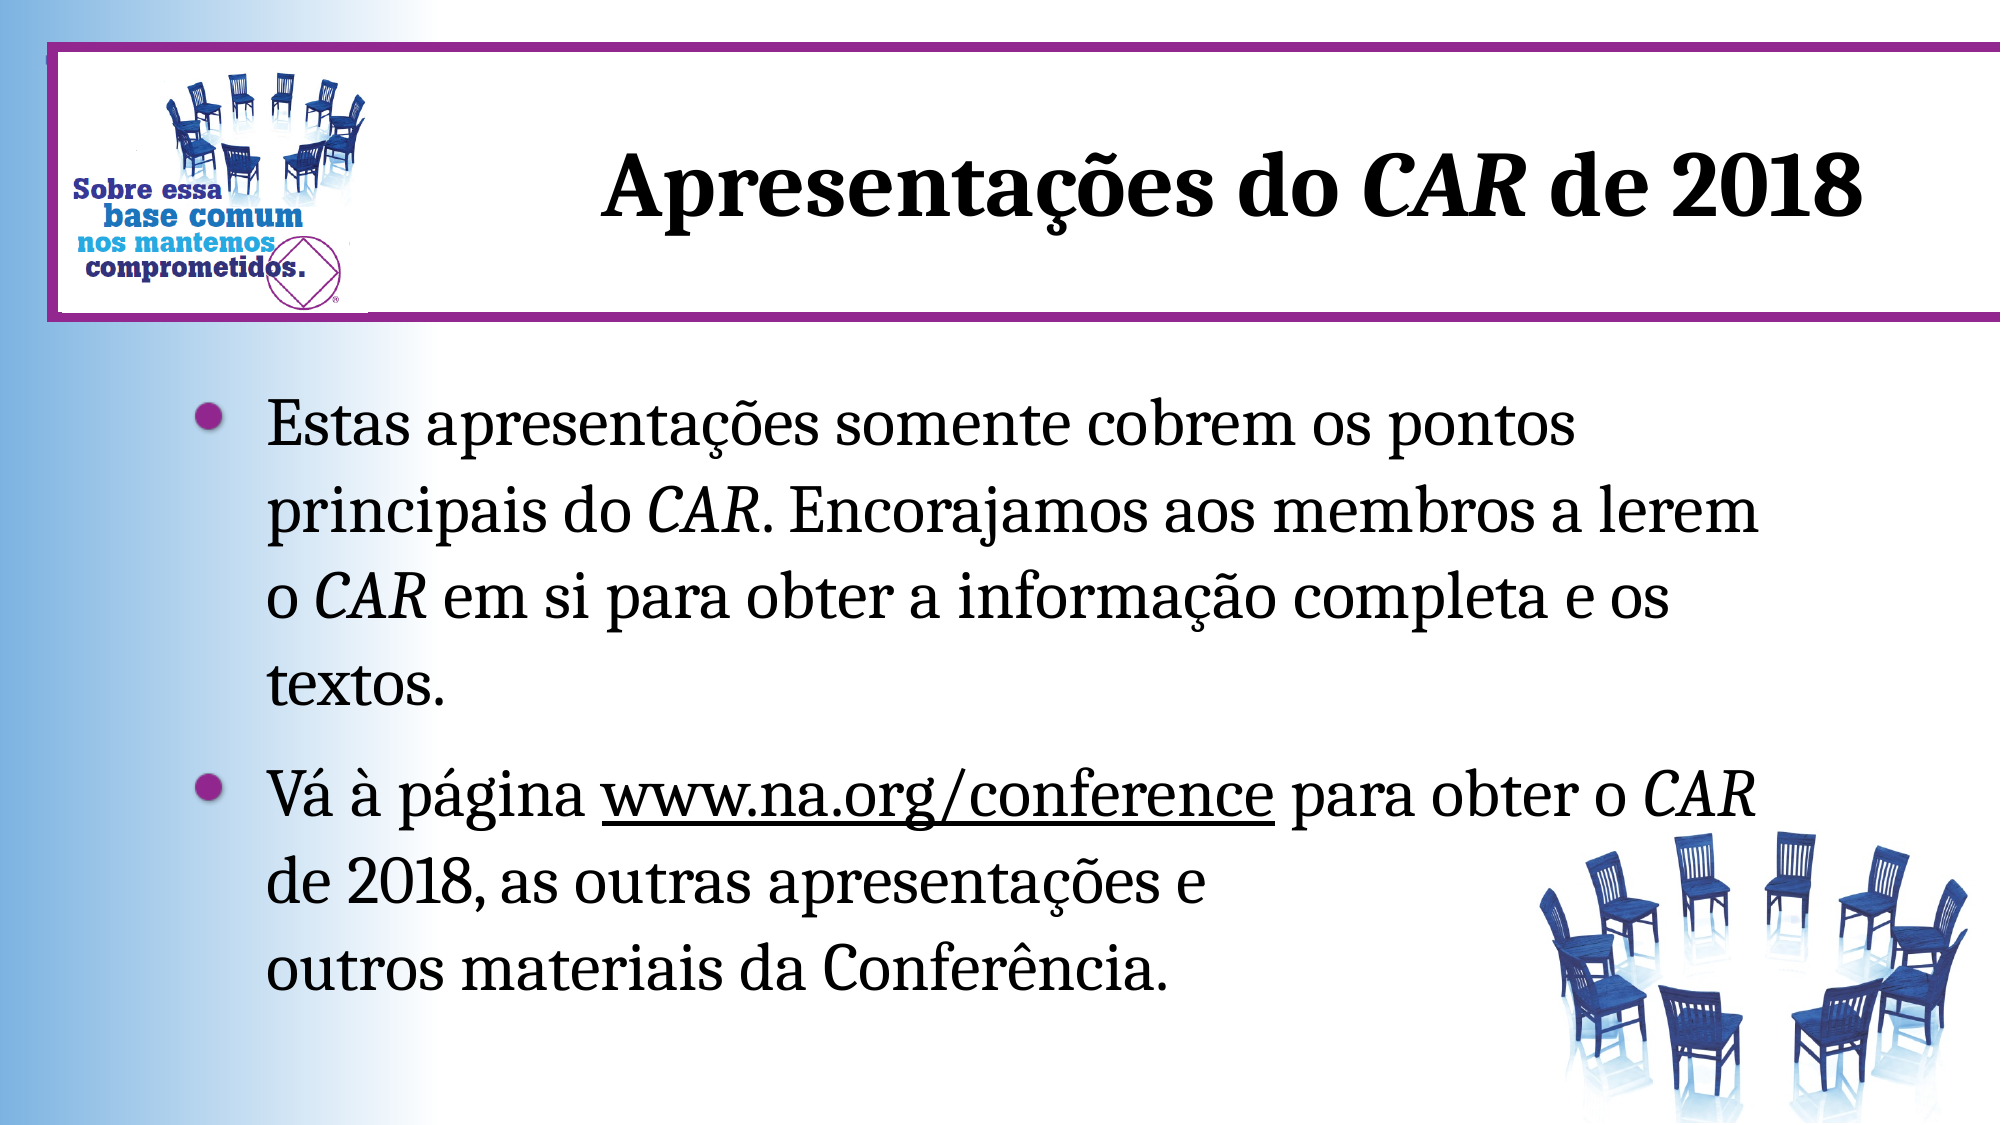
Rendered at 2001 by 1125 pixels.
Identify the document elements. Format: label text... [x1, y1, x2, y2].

picture [1503, 819, 2001, 1123]
picture [62, 58, 368, 313]
picture [44, 41, 721, 299]
picture [191, 771, 228, 808]
picture [191, 400, 228, 437]
text_box Apresentações do CAR de 2018 [52, 47, 2000, 318]
text_box Estas apresentações somente cobrem os pontos principais do CAR. Encorajamos aos membros a lerem o CAR em si para obter a informação completa e os textos. Vá à página www.na.org/conference para obter o CAR de 2018, as outras apresentações e outros materiais da Conferência. [191, 373, 1786, 1049]
